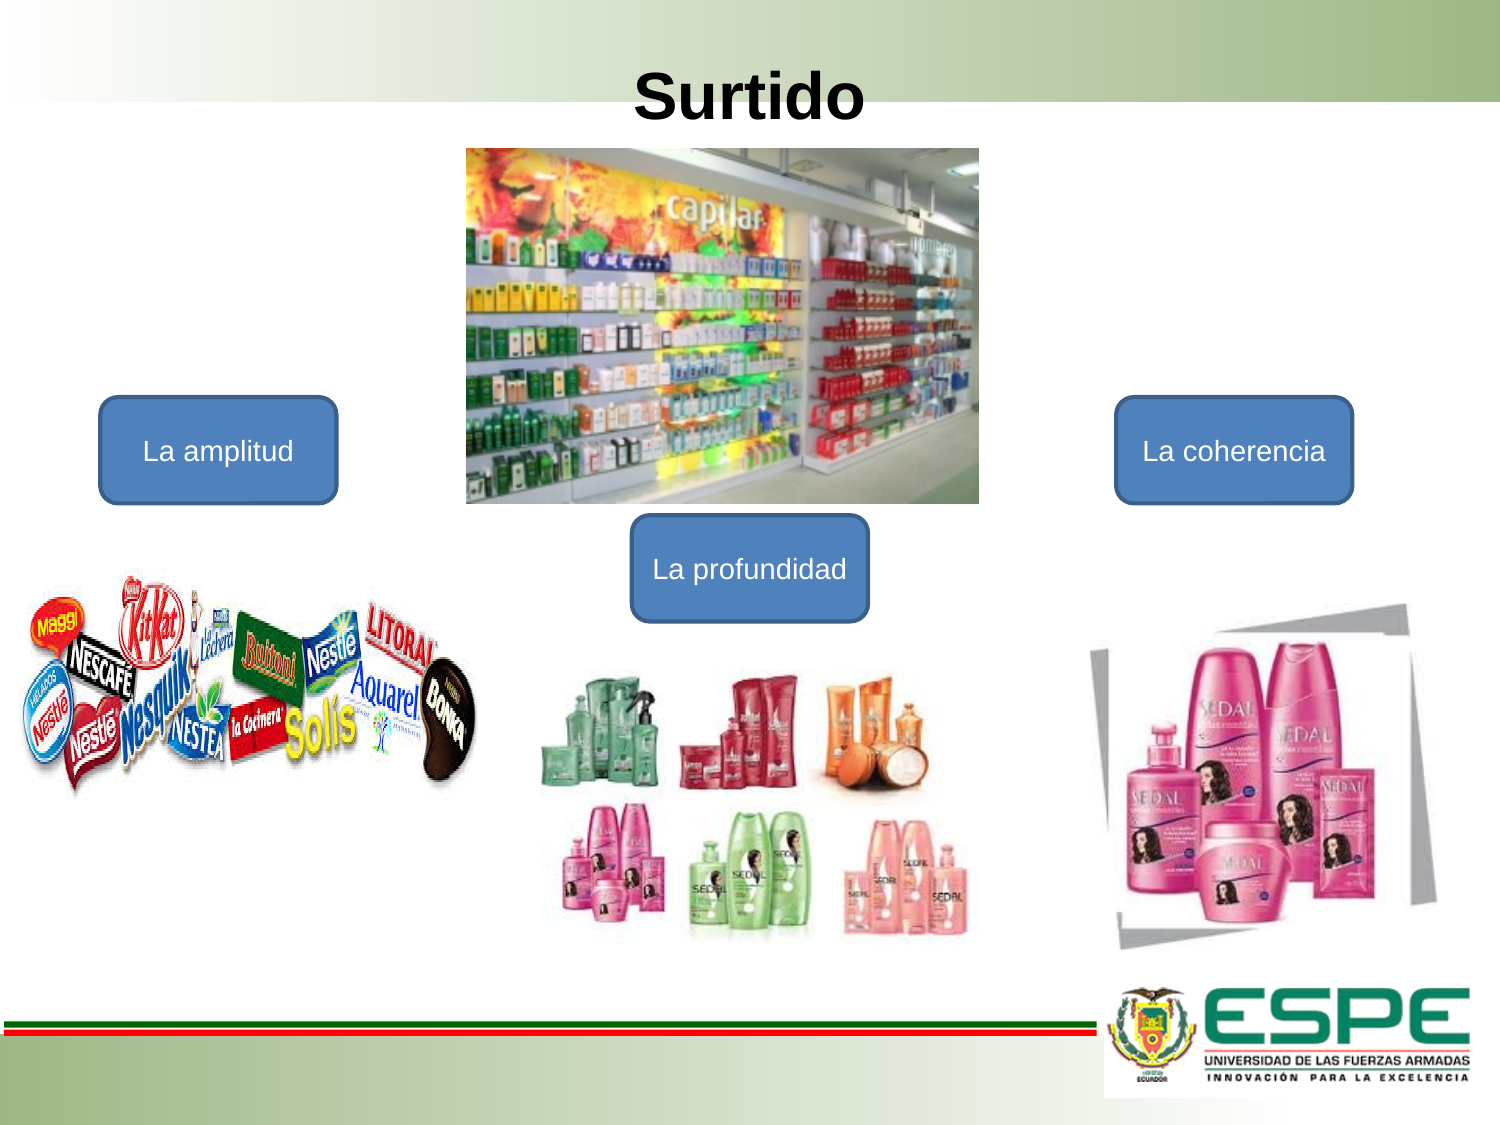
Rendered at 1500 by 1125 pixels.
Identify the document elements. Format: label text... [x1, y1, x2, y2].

picture [1104, 976, 1483, 1098]
text_box La profundidad [629, 513, 871, 624]
picture [19, 568, 479, 805]
title Surtido [75, 45, 1425, 233]
picture [540, 669, 979, 952]
text_box La amplitud [98, 394, 339, 506]
picture [1089, 603, 1438, 952]
text_box La coherencia [1114, 394, 1355, 506]
picture [466, 148, 979, 504]
